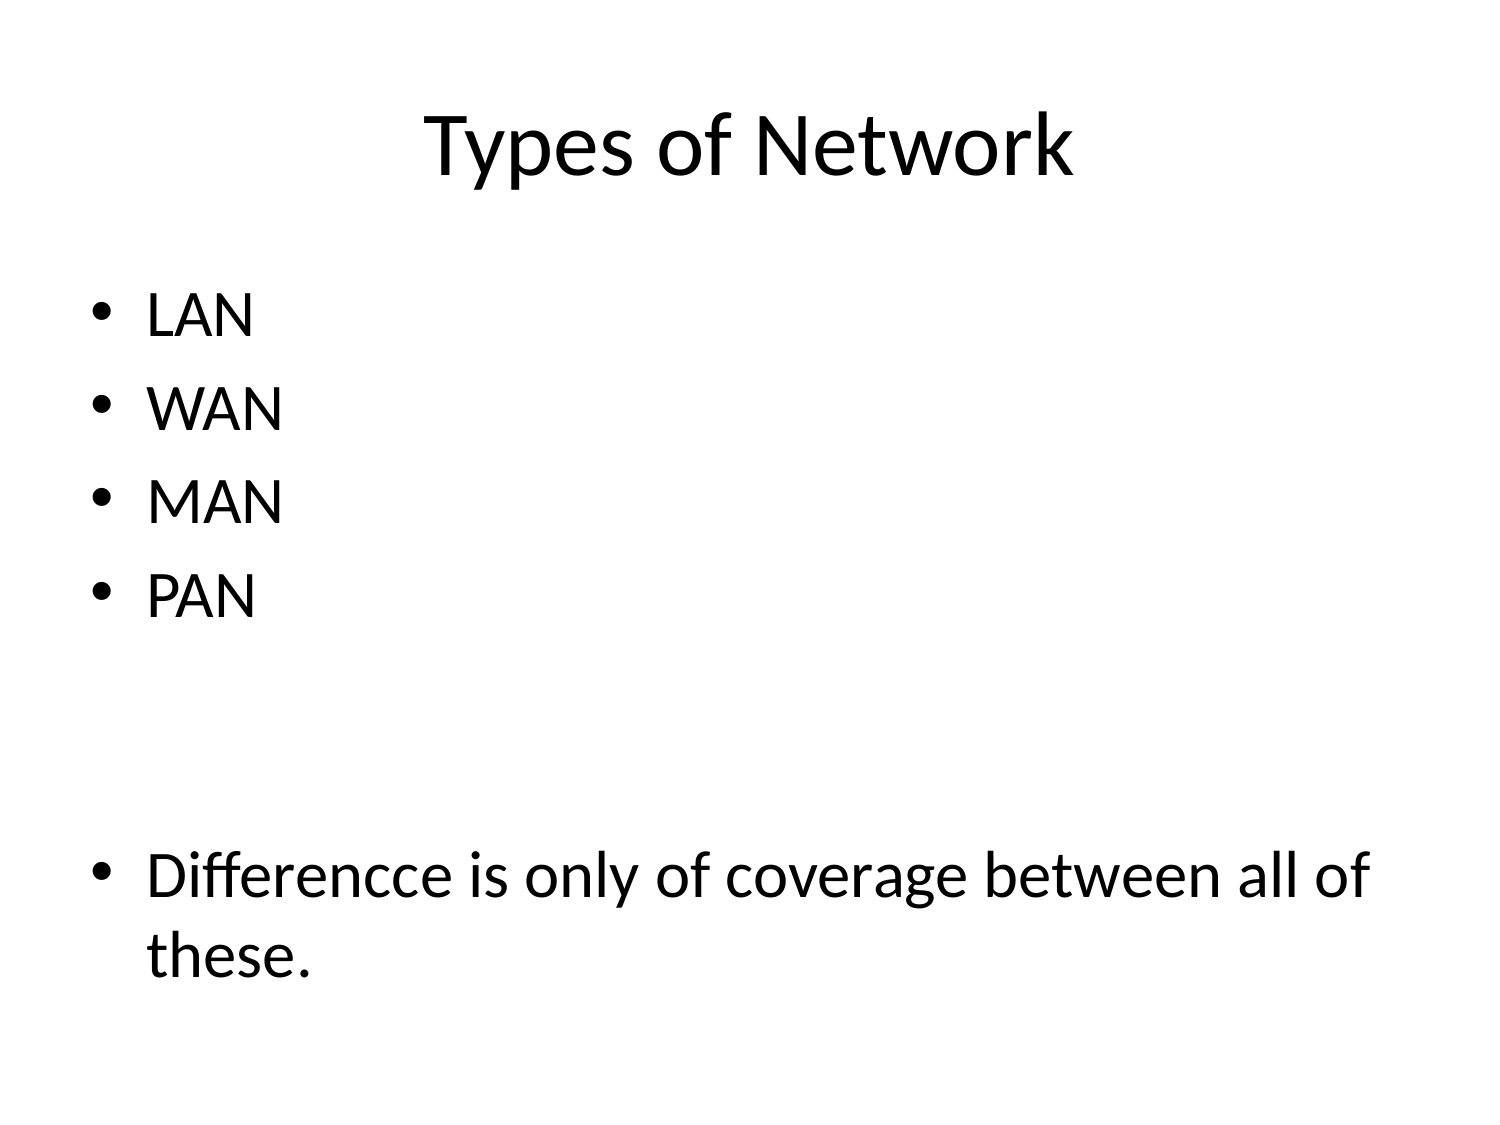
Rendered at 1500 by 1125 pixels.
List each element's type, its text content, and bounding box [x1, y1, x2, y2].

title Types of Network [75, 45, 1425, 233]
list LAN WAN MAN PAN Differencce is only of coverage between all of these. [75, 262, 1425, 1005]
